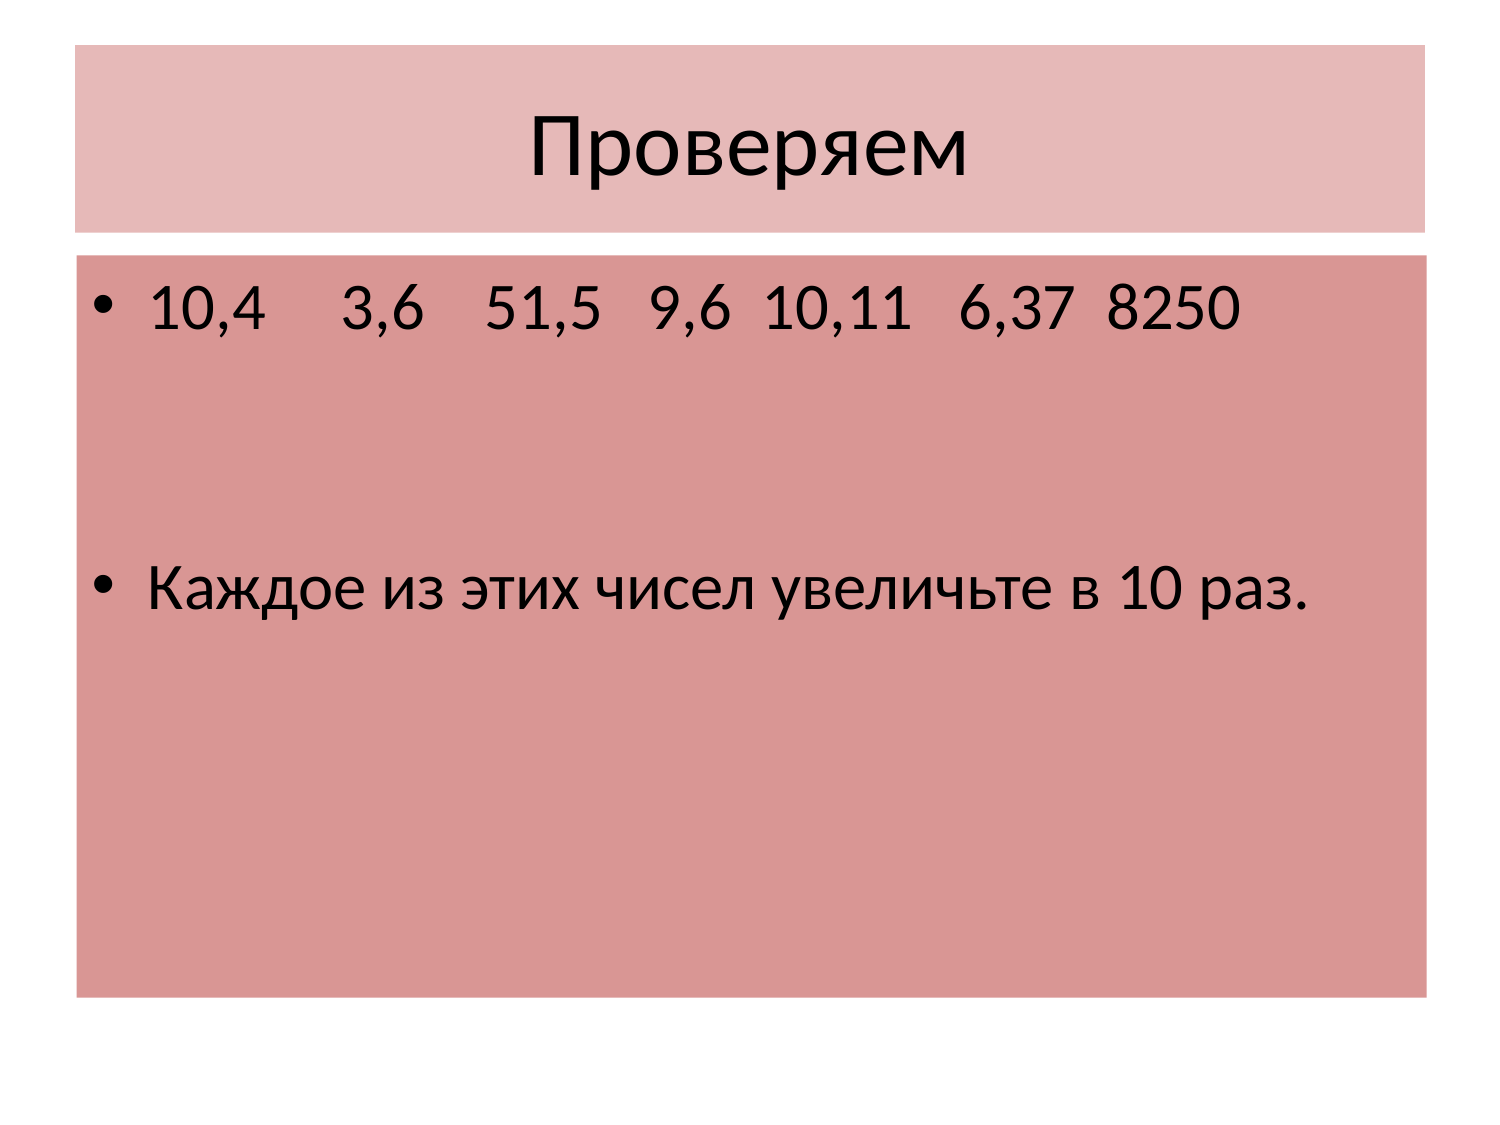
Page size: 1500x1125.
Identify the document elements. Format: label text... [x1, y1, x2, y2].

list 10,4 3,6 51,5 9,6 10,11 6,37 8250 Каждое из этих чисел увеличьте в 10 раз. [76, 255, 1427, 998]
title Проверяем [75, 45, 1425, 233]
